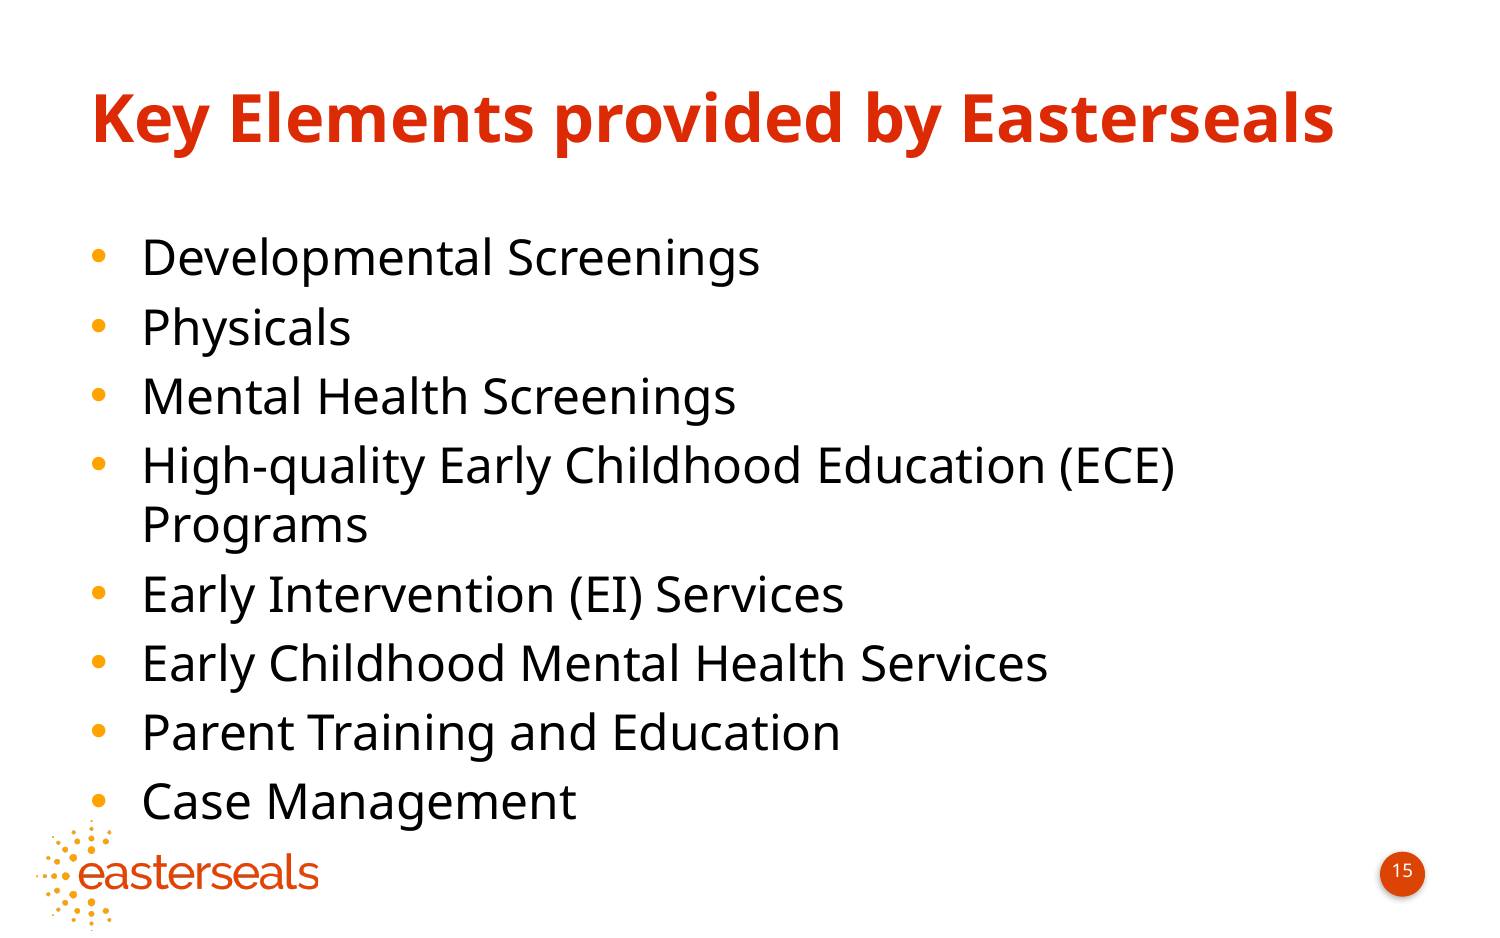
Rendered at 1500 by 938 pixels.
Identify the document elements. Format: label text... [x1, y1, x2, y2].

slide_number 15 [1358, 846, 1447, 897]
list Developmental Screenings Physicals Mental Health Screenings High-quality Early Childhood Education (ECE) Programs Early Intervention (EI) Services Early Childhood Mental Health Services Parent Training and Education Case Management [75, 218, 1425, 838]
title Key Elements provided by Easterseals [75, 37, 1425, 194]
